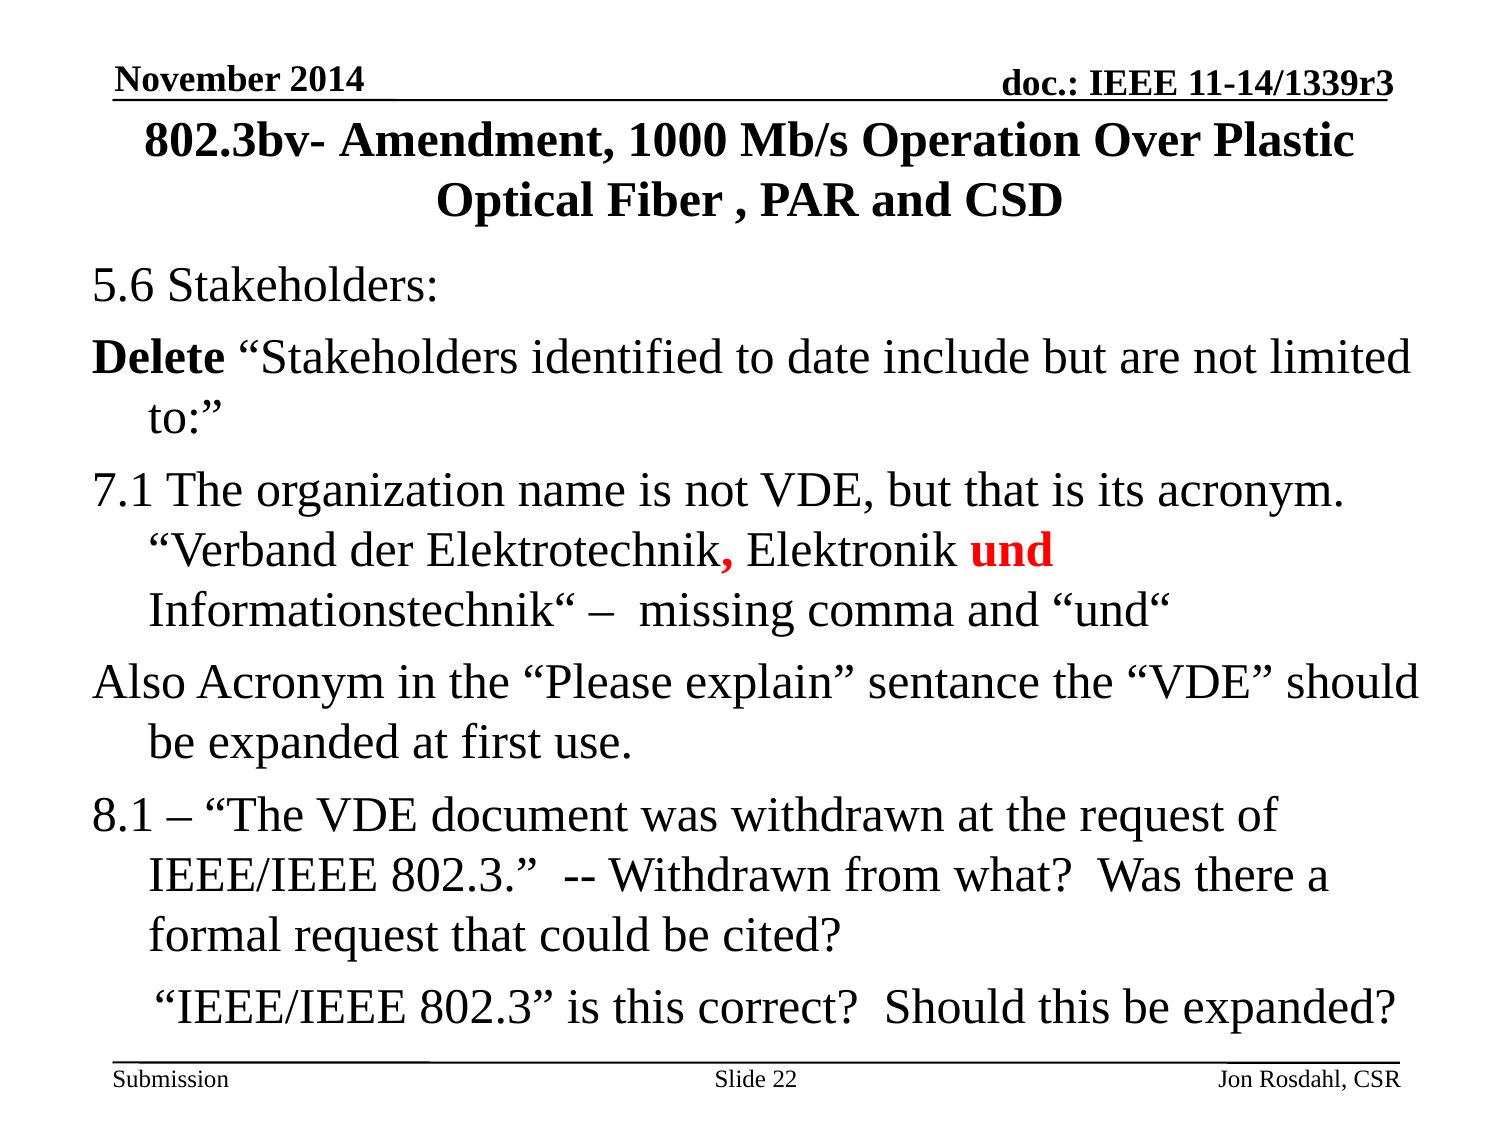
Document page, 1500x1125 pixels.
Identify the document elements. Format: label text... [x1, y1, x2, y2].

list 5.6 Stakeholders: Delete “Stakeholders identified to date include but are not limited to:” 7.1 The organization name is not VDE, but that is its acronym. “Verband der Elektrotechnik, Elektronik und Informationstechnik“ – missing comma and “und“ Also Acronym in the “Please explain” sentance the “VDE” should be expanded at first use. 8.1 – “The VDE document was withdrawn at the request of IEEE/IEEE 802.3.” -- Withdrawn from what? Was there a formal request that could be cited? “IEEE/IEEE 802.3” is this correct? Should this be expanded? [76, 243, 1436, 1048]
footer Jon Rosdahl, CSR [878, 1061, 1402, 1093]
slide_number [114, 54, 423, 100]
slide_number Slide 22 [712, 1061, 800, 1123]
title 802.3bv- Amendment, 1000 Mb/s Operation Over Plastic Optical Fiber , PAR and CSD [112, 112, 1388, 221]
